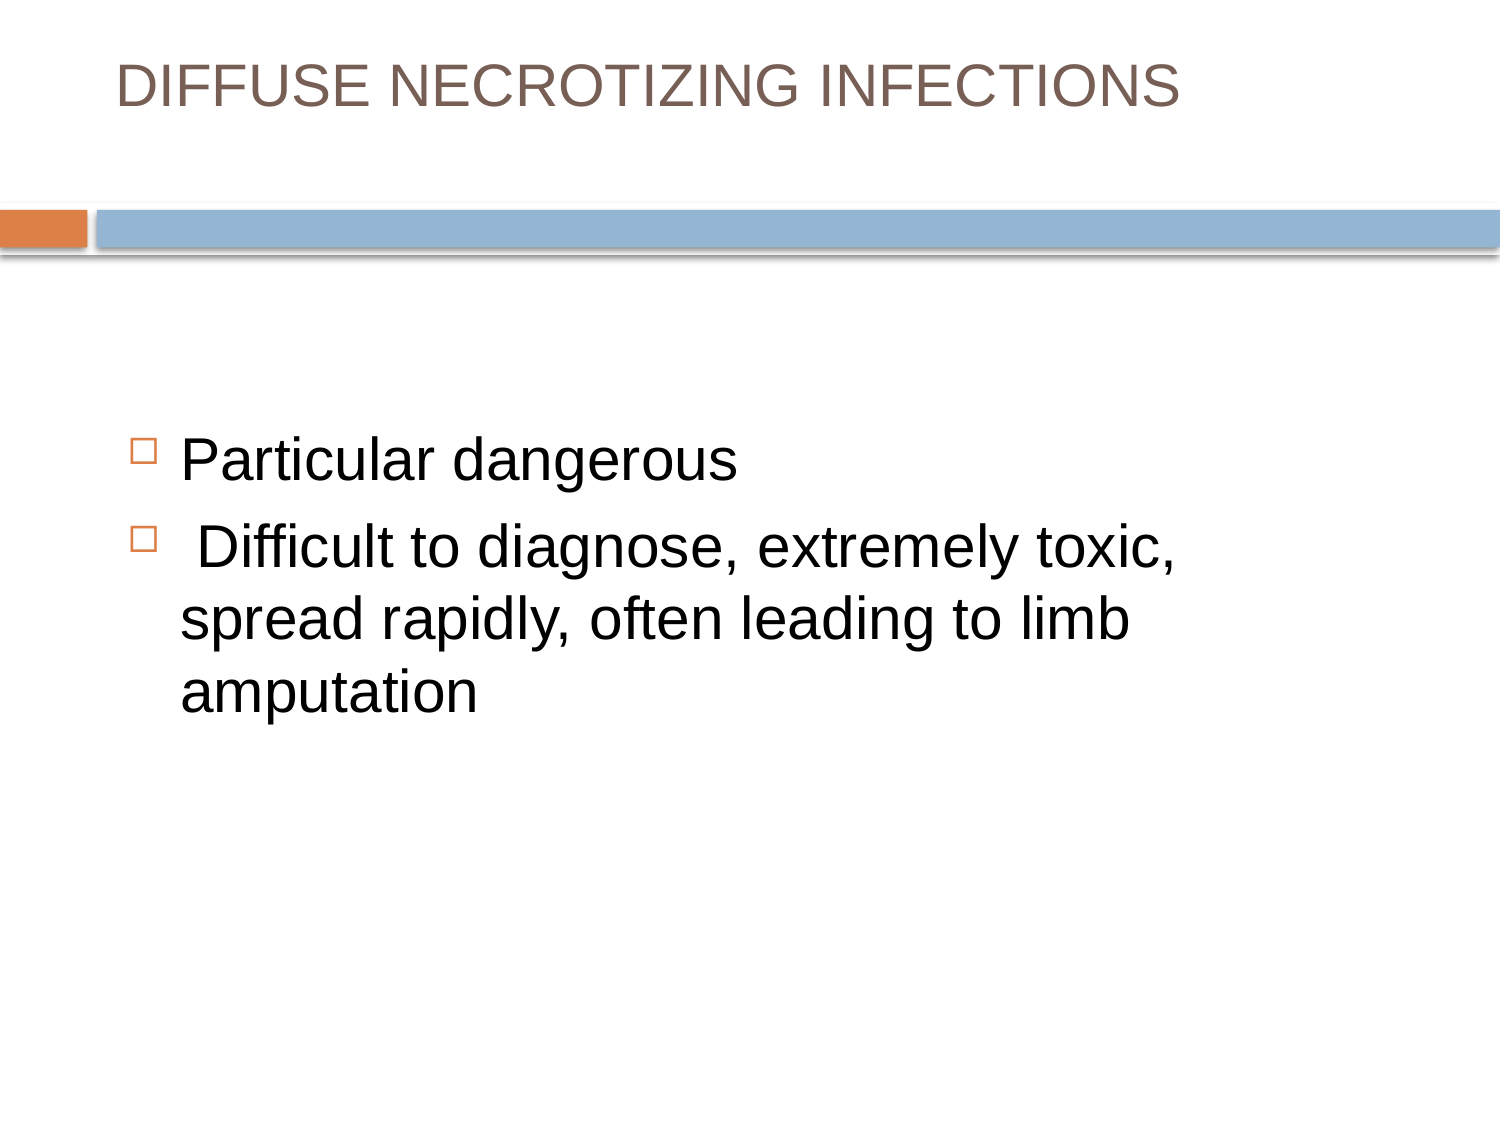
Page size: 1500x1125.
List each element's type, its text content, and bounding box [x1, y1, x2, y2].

title DIFFUSE NECROTIZING INFECTIONS [100, 37, 1439, 201]
list Particular dangerous Difficult to diagnose, extremely toxic, spread rapidly, often leading to limb amputation [112, 412, 1388, 1001]
